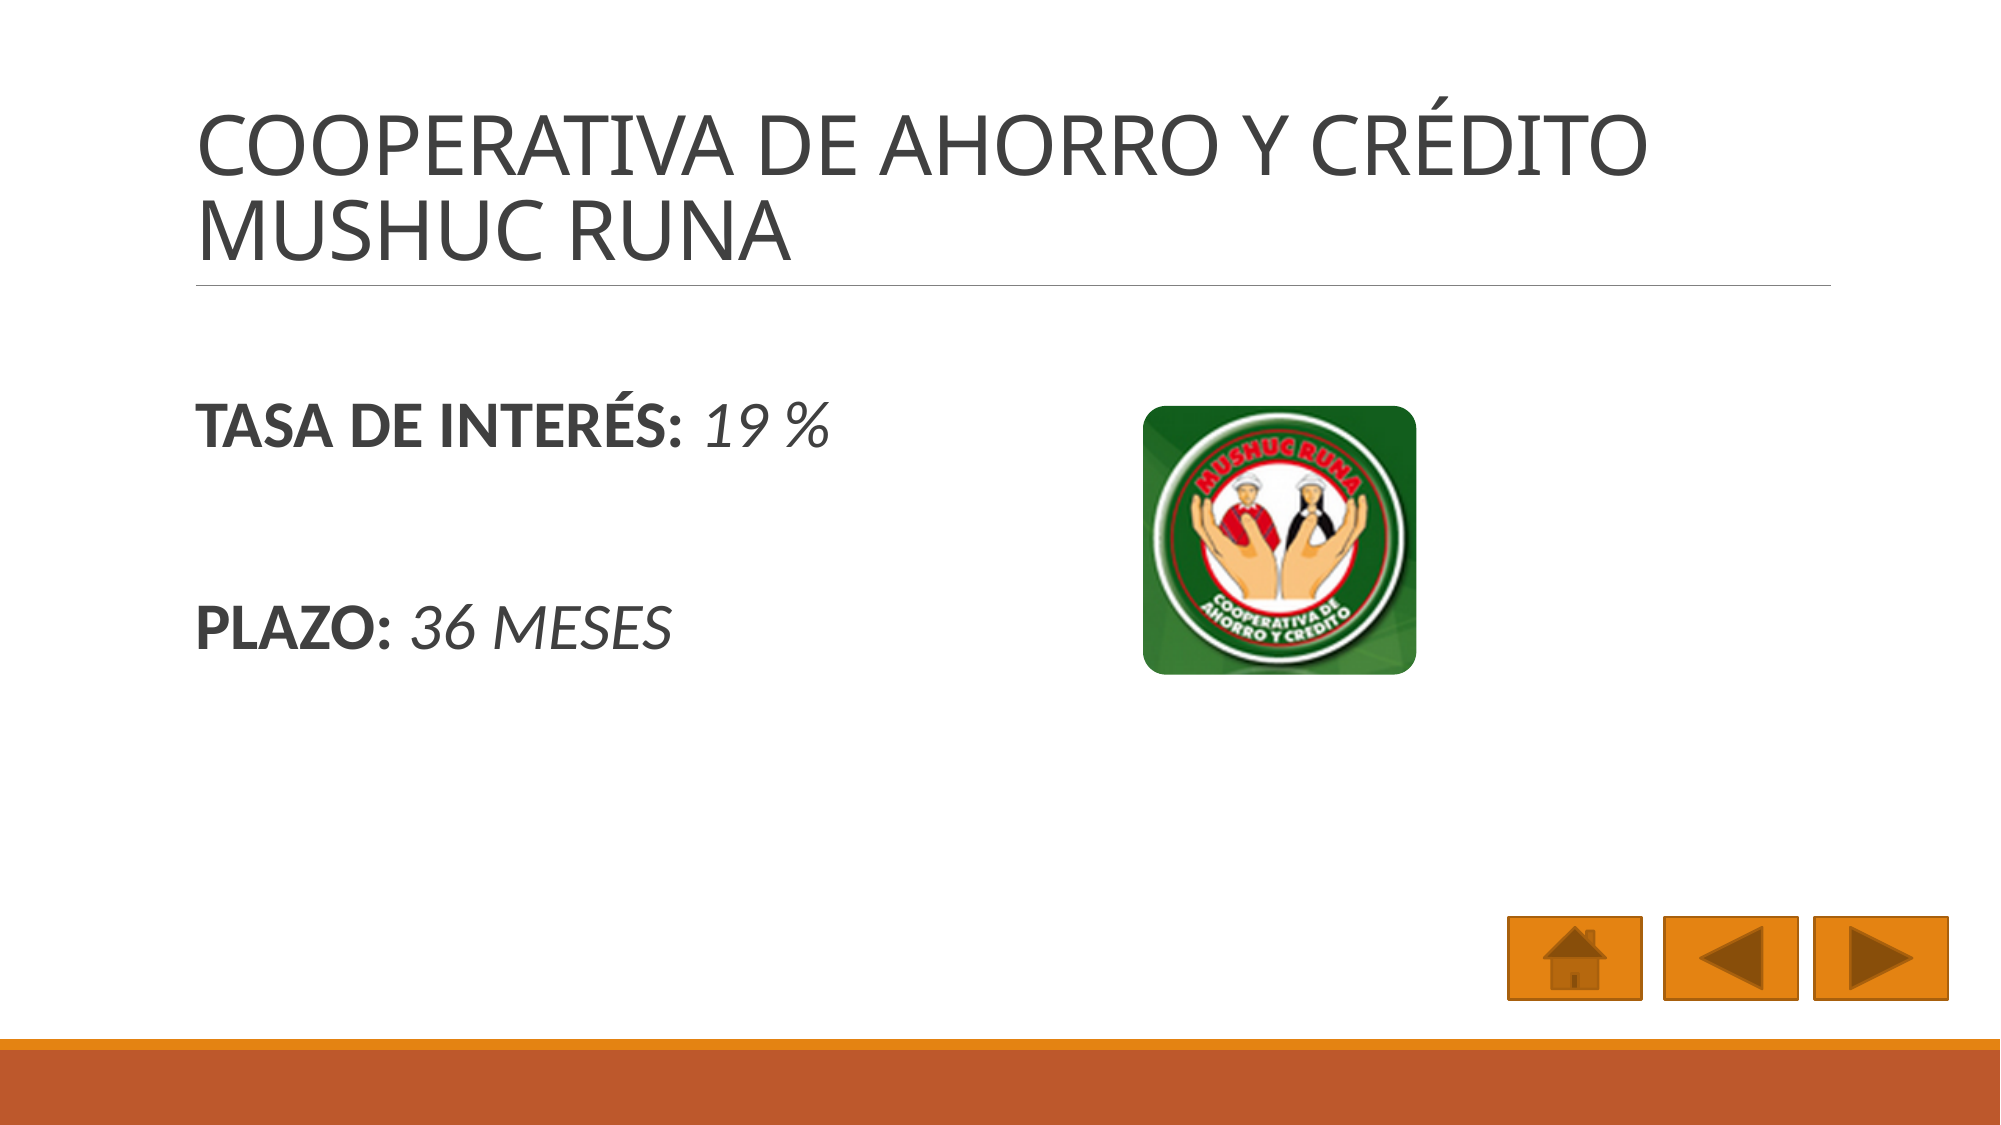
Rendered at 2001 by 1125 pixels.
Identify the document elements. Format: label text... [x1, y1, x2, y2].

text_box [1663, 916, 1799, 1001]
list TASA DE INTERÉS: 19 % PLAZO: 36 MESES [180, 302, 1830, 898]
title COOPERATIVA DE AHORRO Y CRÉDITO MUSHUC RUNA [180, 47, 1830, 285]
text_box [1507, 916, 1643, 1001]
text_box [1813, 916, 1949, 1001]
picture [1142, 405, 1417, 676]
